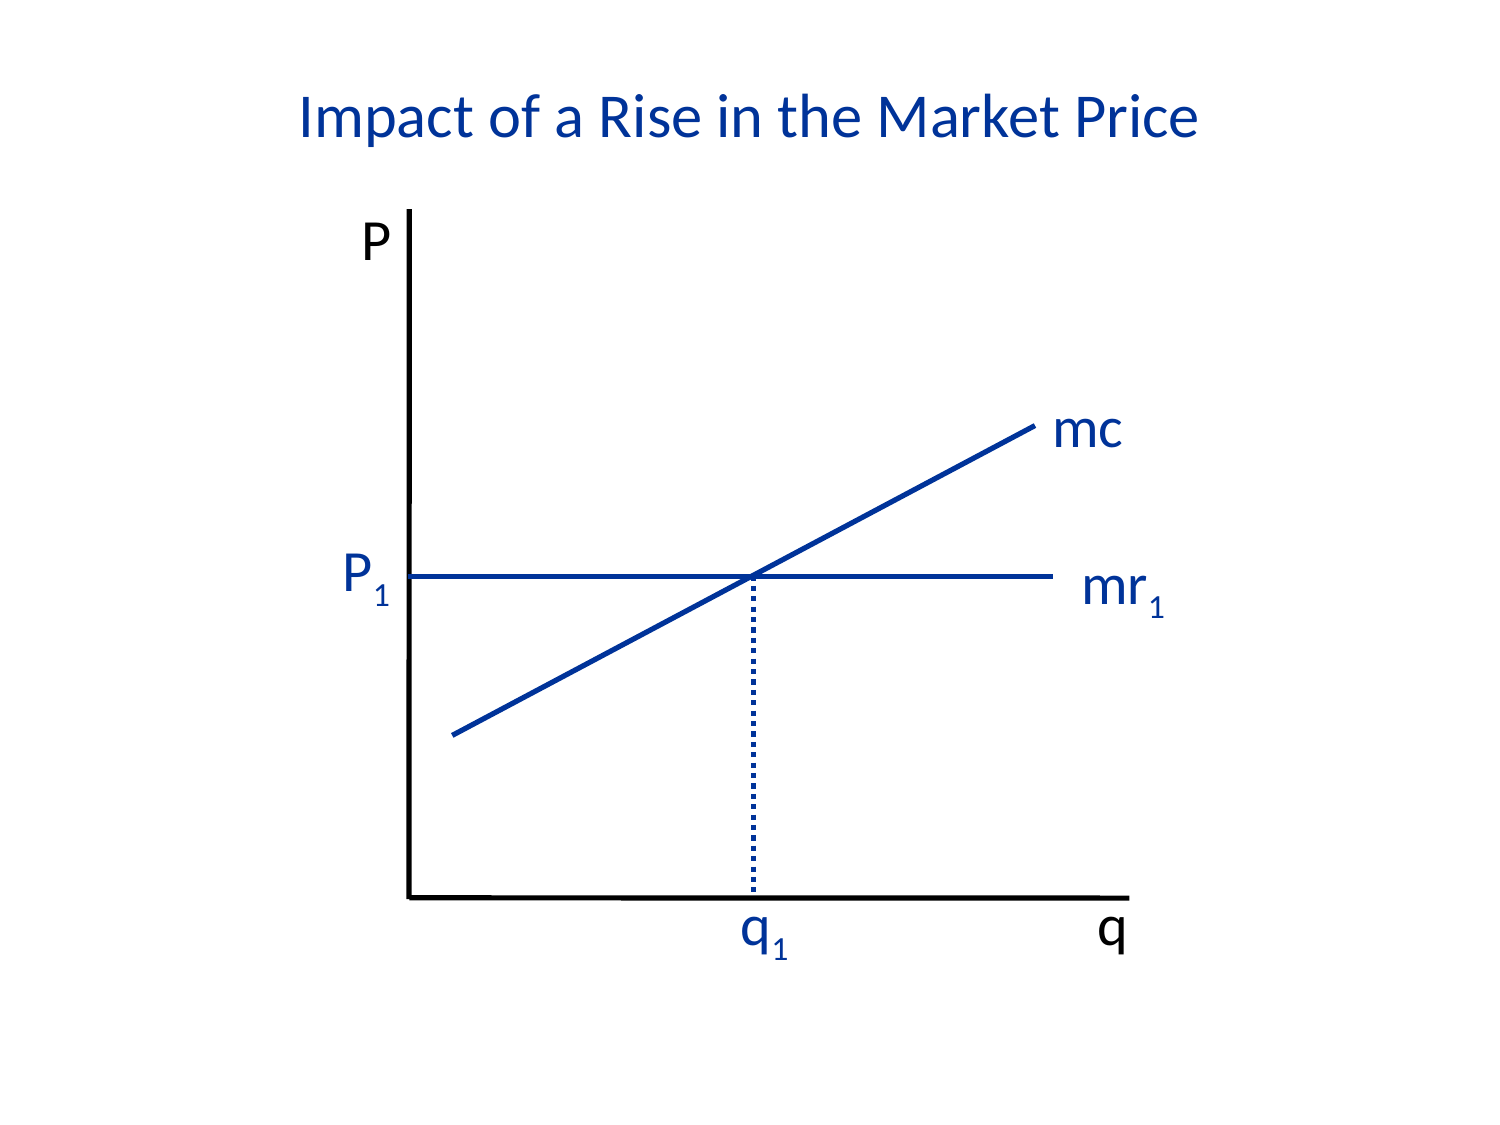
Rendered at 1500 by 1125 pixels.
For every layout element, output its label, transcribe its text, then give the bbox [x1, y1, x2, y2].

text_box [320, 194, 1180, 967]
text_box Impact of a Rise in the Market Price [104, 67, 1395, 158]
